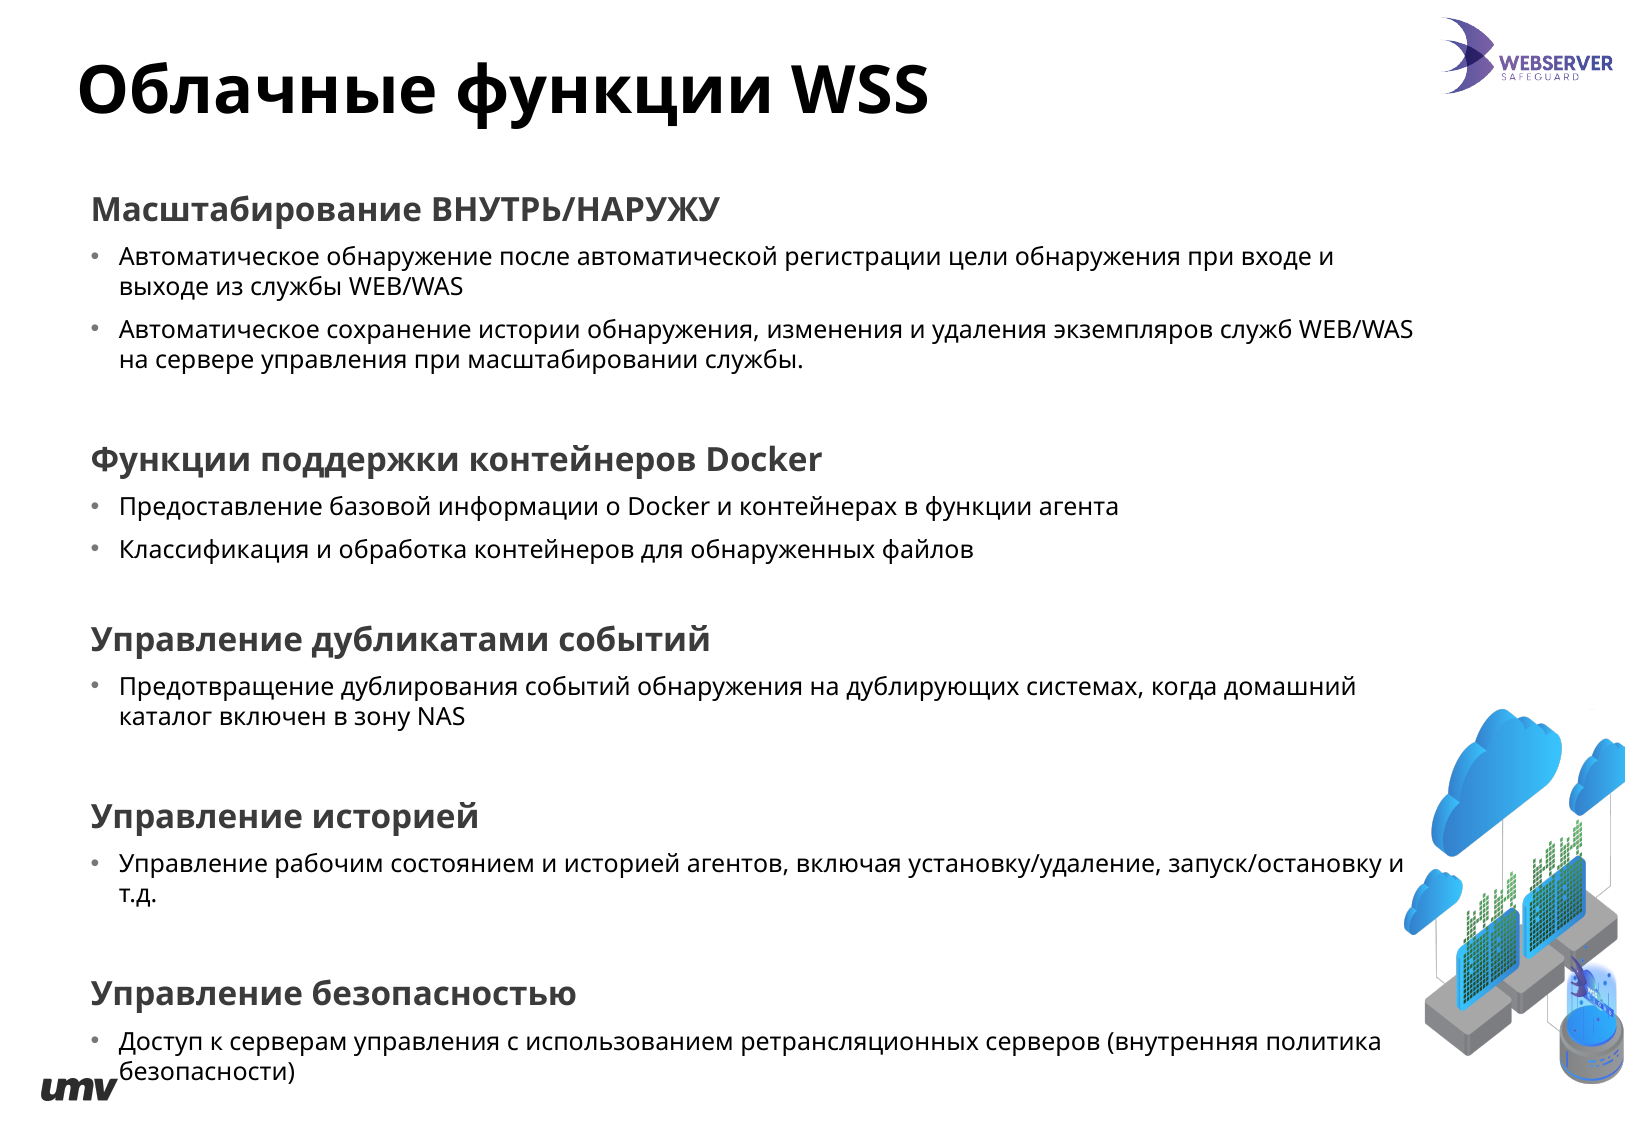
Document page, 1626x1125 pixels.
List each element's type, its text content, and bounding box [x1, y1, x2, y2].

picture [1440, 17, 1613, 94]
picture [41, 1078, 118, 1101]
text_box Масштабирование ВНУТРЬ/НАРУЖУ Автоматическое обнаружение после автоматической регистрации цели обнаружения при входе и выходе из службы WEB/WAS Автоматическое сохранение истории обнаружения, изменения и удаления экземпляров служб WEB/WAS на сервере управления при масштабировании службы. Функции поддержки контейнеров Docker Предоставление базовой информации о Docker и контейнерах в функции агента Классификация и обработка контейнеров для обнаруженных файлов Управление дубликатами событий Предотвращение дублирования событий обнаружения на дублирующих системах, когда домашний каталог включен в зону NAS Управление историей Управление рабочим состоянием и историей агентов, включая установку/удаление, запуск/остановку и т.д. Управление безопасностью Доступ к серверам управления с использованием ретрансляционных серверов (внутренняя политика безопасности) [63, 161, 1446, 1093]
text_box Облачные функции WSS [76, 39, 1392, 127]
picture [1404, 709, 1625, 1084]
